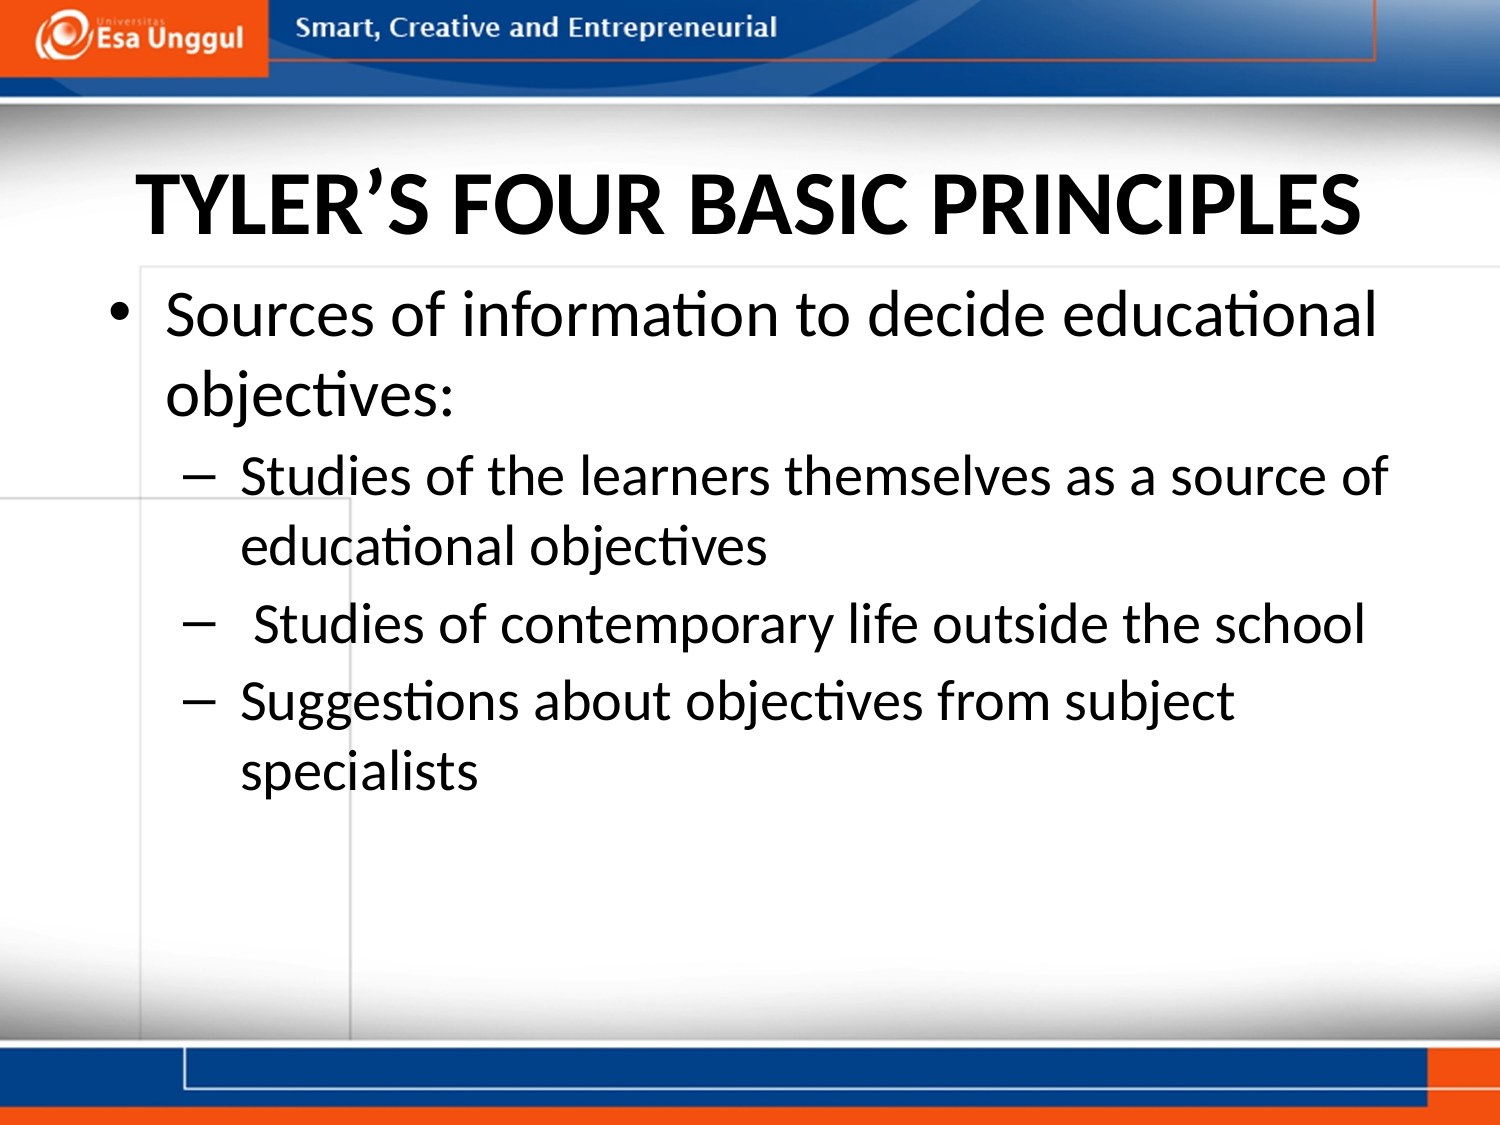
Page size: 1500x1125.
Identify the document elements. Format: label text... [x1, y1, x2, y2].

title TYLER’S FOUR BASIC PRINCIPLES [75, 104, 1425, 262]
list Sources of information to decide educational objectives: Studies of the learners themselves as a source of educational objectives Studies of contemporary life outside the school Suggestions about objectives from subject specialists [75, 262, 1425, 1005]
picture [0, 0, 1500, 1125]
